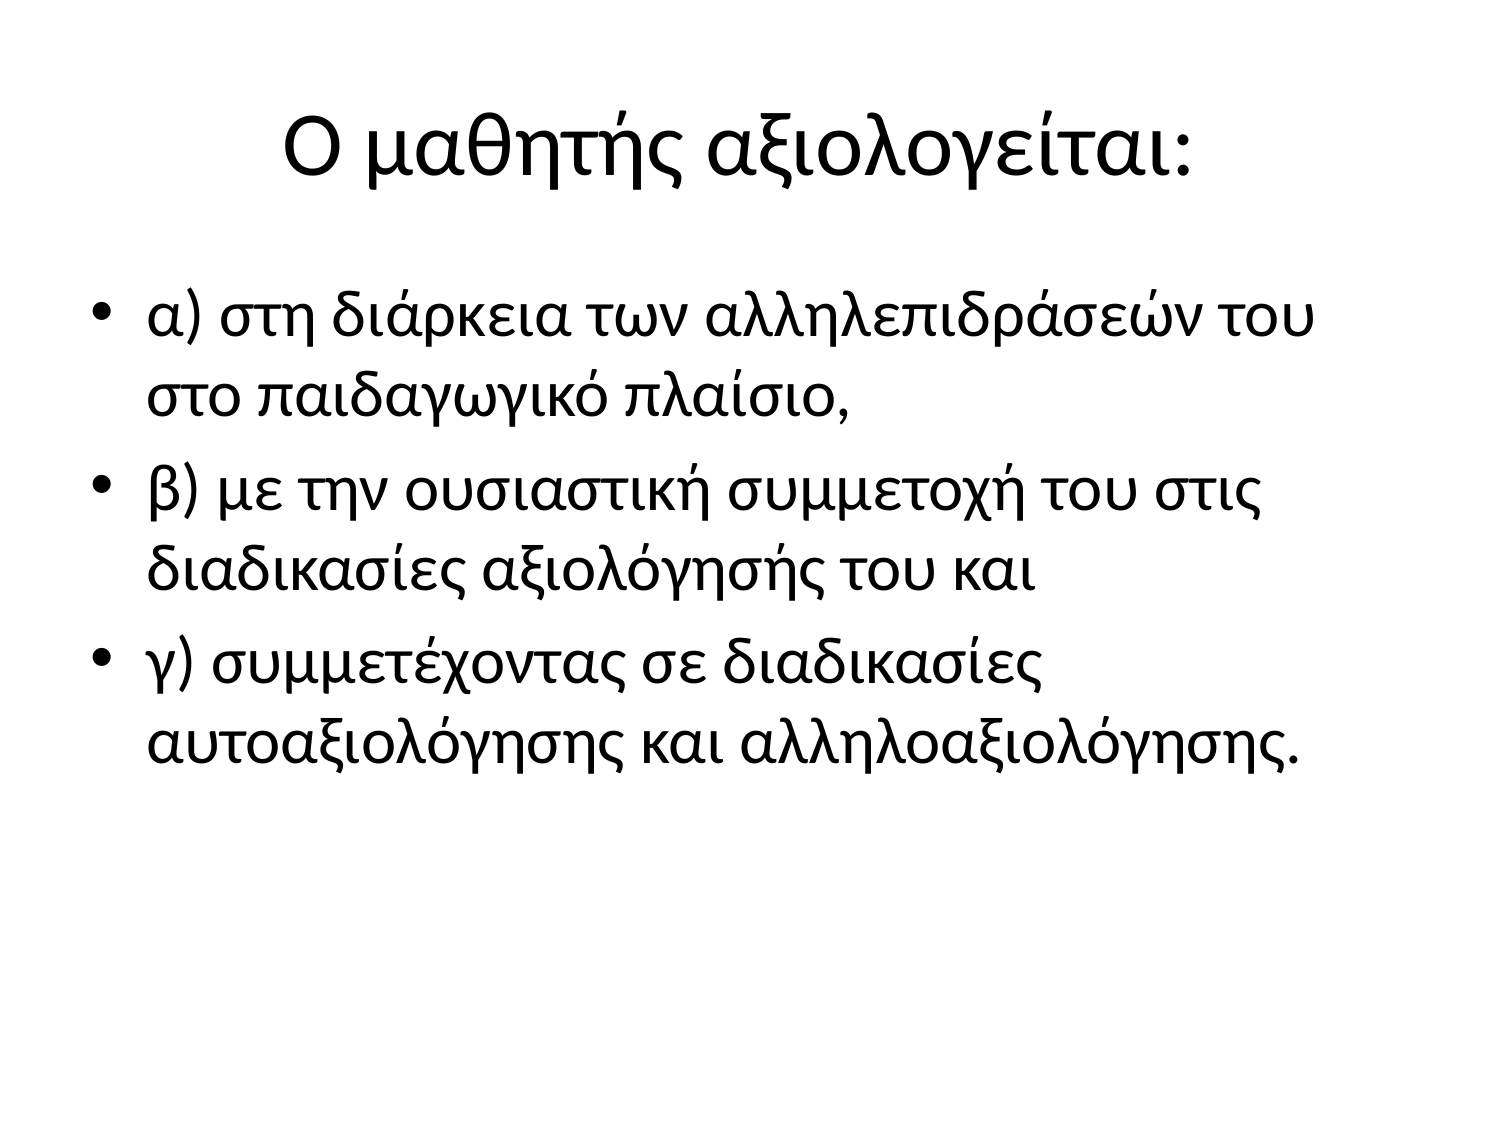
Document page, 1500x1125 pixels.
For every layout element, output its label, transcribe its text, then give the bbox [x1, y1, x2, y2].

list α) στη διάρκεια των αλληλεπιδράσεών του στο παιδαγωγικό πλαίσιο, β) με την ουσιαστική συμμετοχή του στις διαδικασίες αξιολόγησής του και γ) συμμετέχοντας σε διαδικασίες αυτοαξιολόγησης και αλληλοαξιολόγησης. [75, 262, 1425, 1005]
title Ο μαθητής αξιολογείται: [75, 45, 1425, 233]
